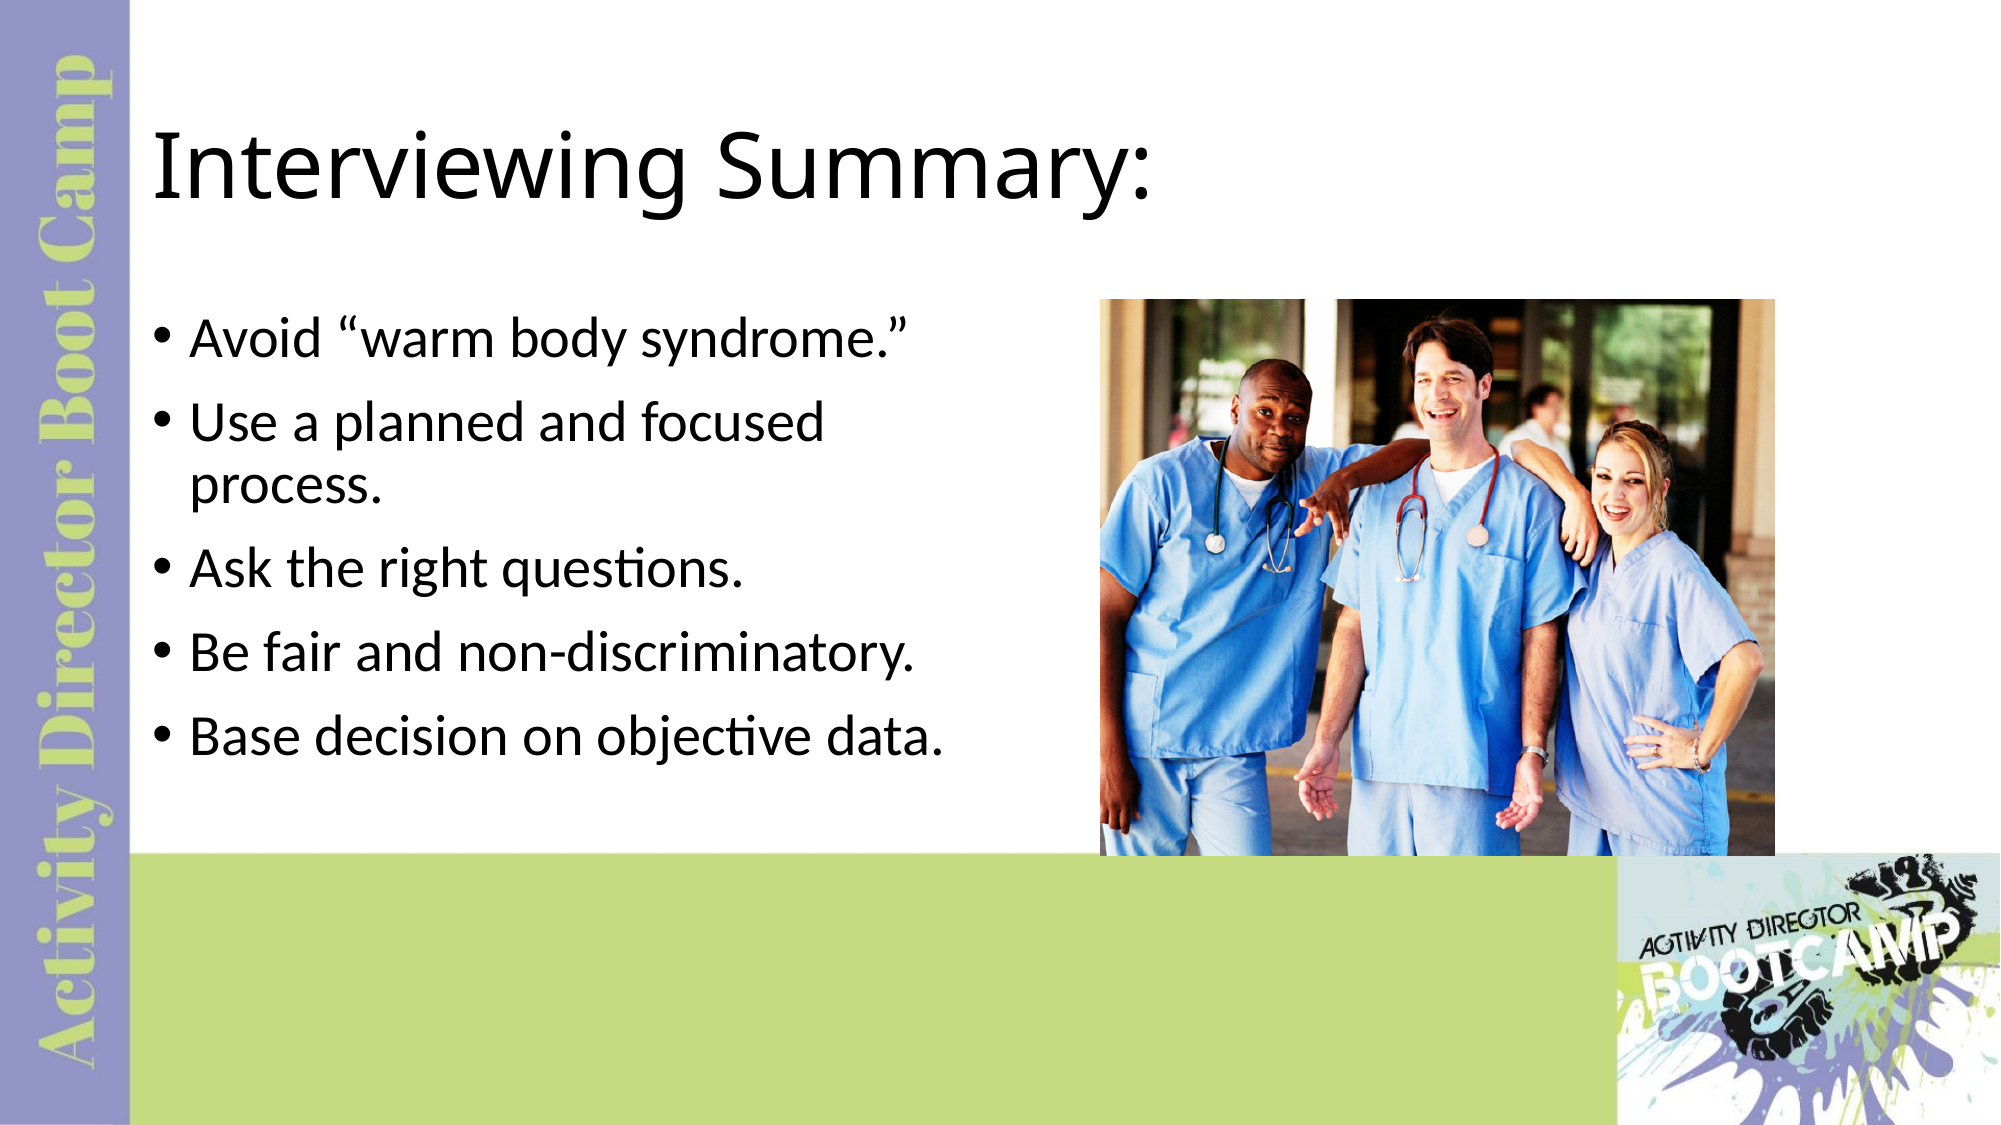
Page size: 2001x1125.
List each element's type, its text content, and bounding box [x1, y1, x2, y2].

picture [0, 0, 2000, 1125]
title Interviewing Summary: [137, 59, 1863, 278]
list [1100, 299, 1775, 856]
list Avoid “warm body syndrome.” Use a planned and focused process. Ask the right questions. Be fair and non-discriminatory. Base decision on objective data. [137, 299, 988, 856]
